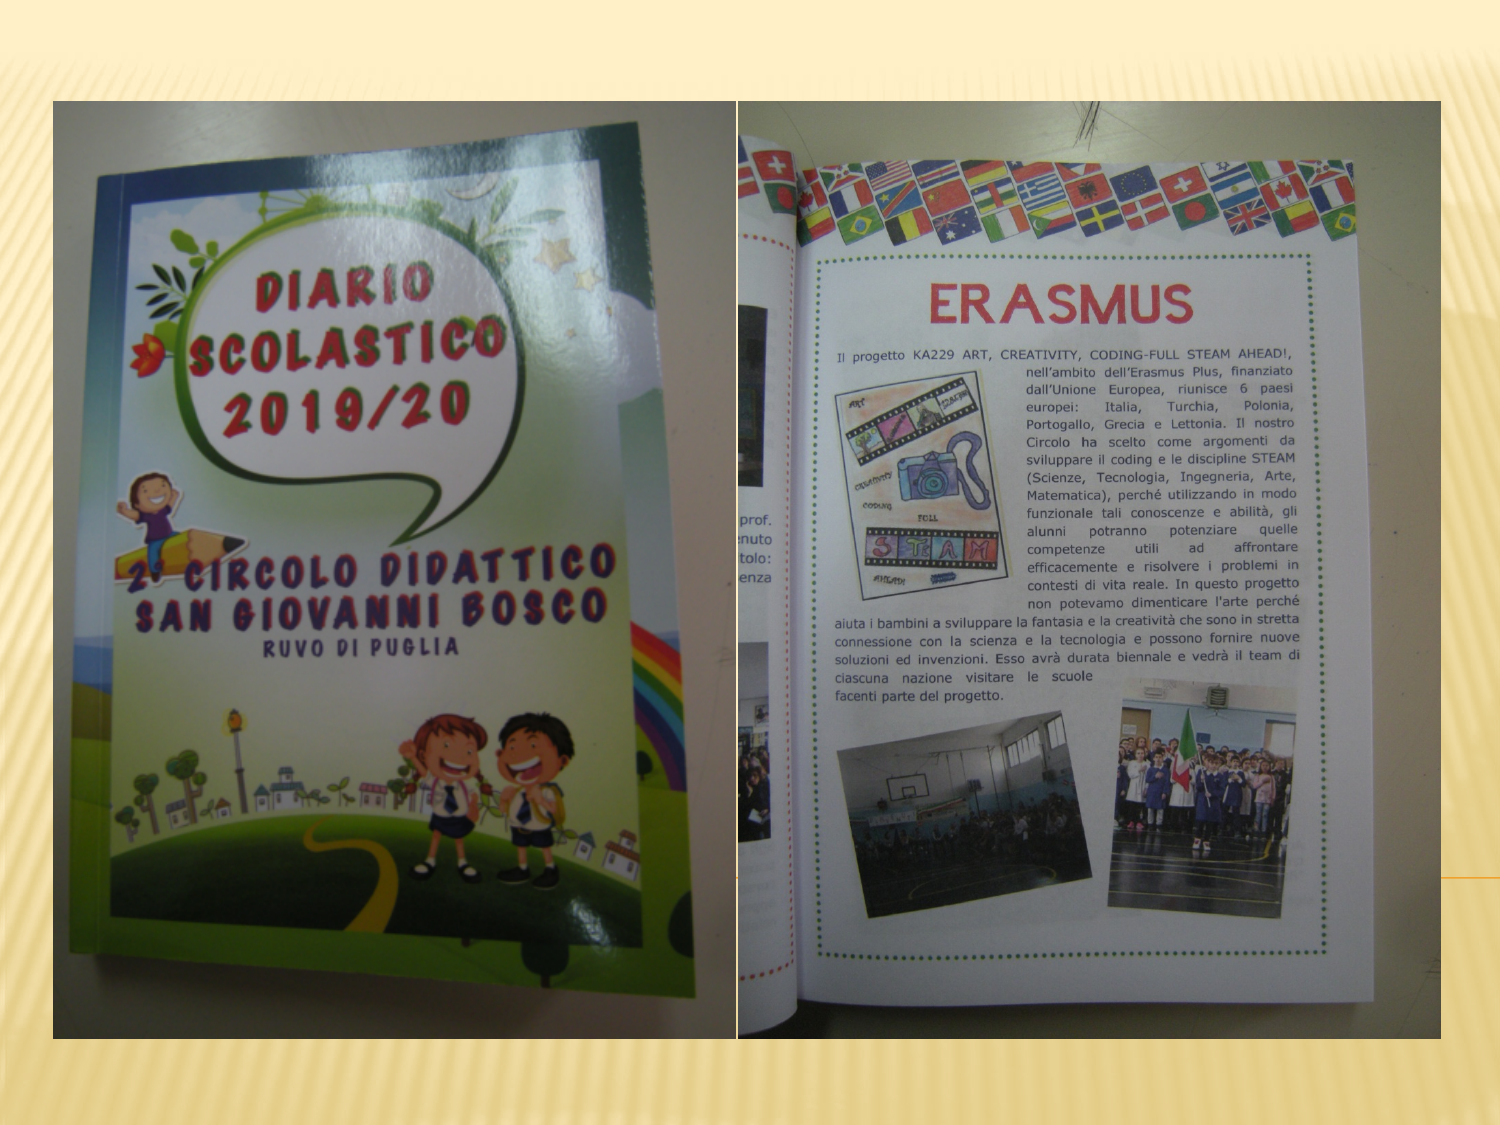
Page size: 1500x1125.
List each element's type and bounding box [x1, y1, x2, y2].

picture [52, 101, 736, 1039]
picture [737, 101, 1441, 1039]
